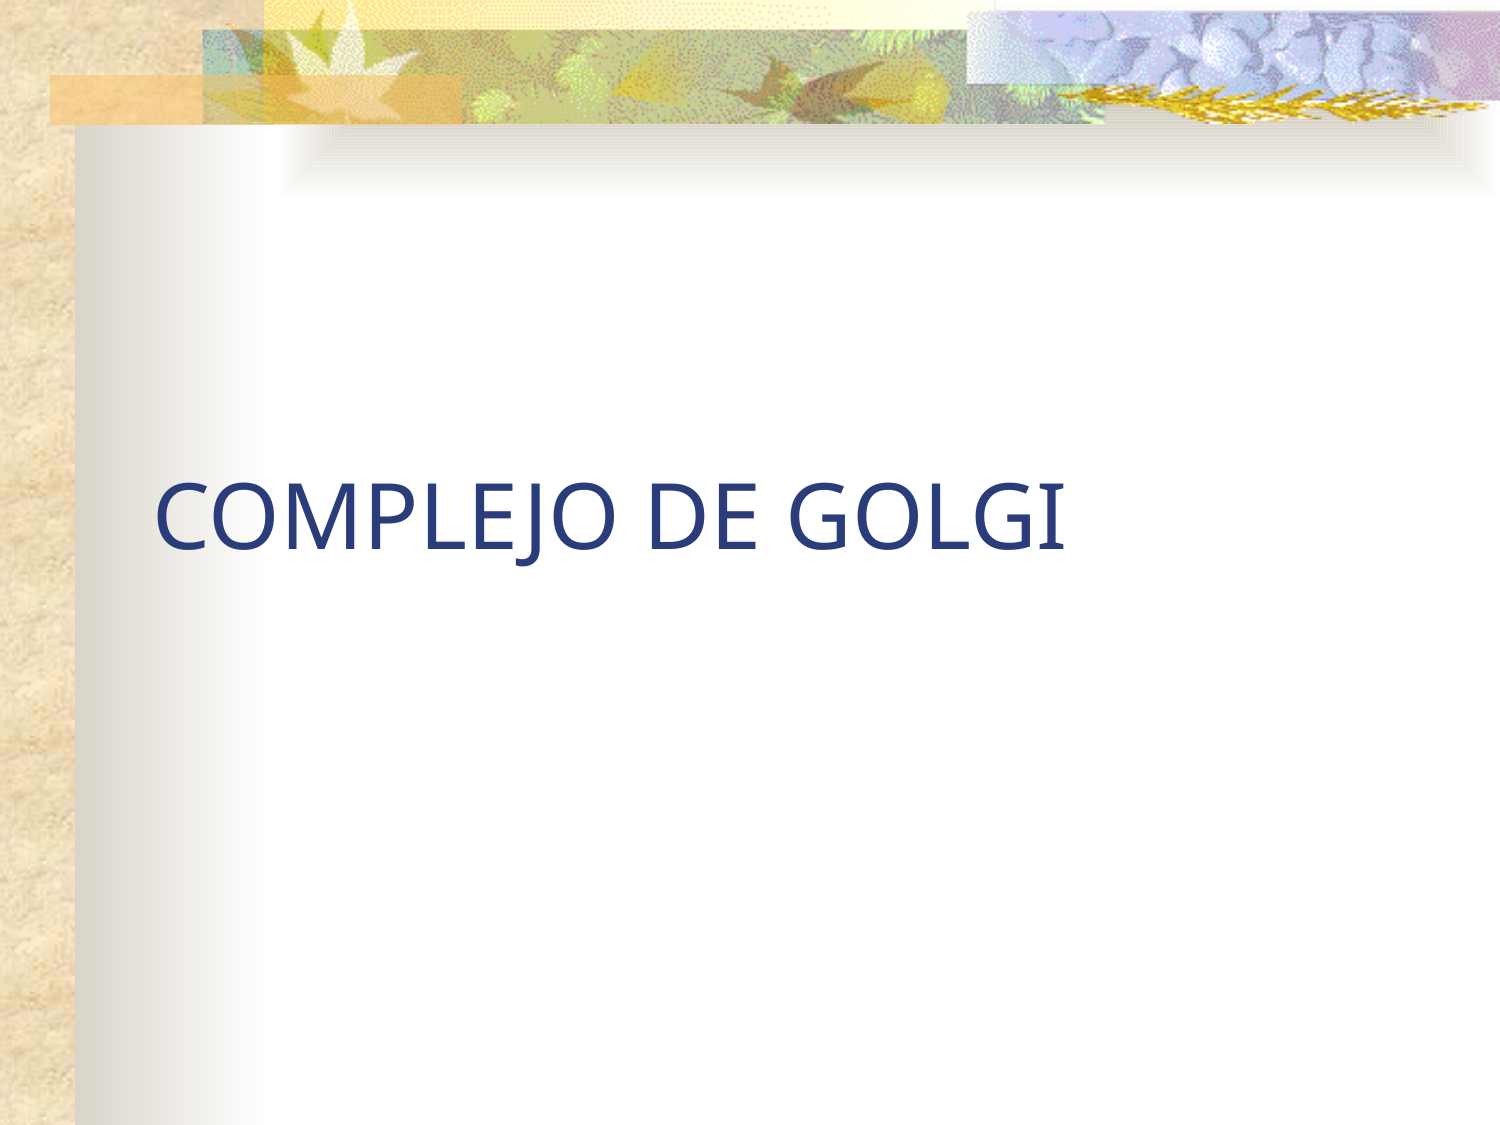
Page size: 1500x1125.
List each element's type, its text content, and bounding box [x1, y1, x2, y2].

title COMPLEJO DE GOLGI [137, 387, 1413, 576]
picture [0, 0, 1500, 1125]
